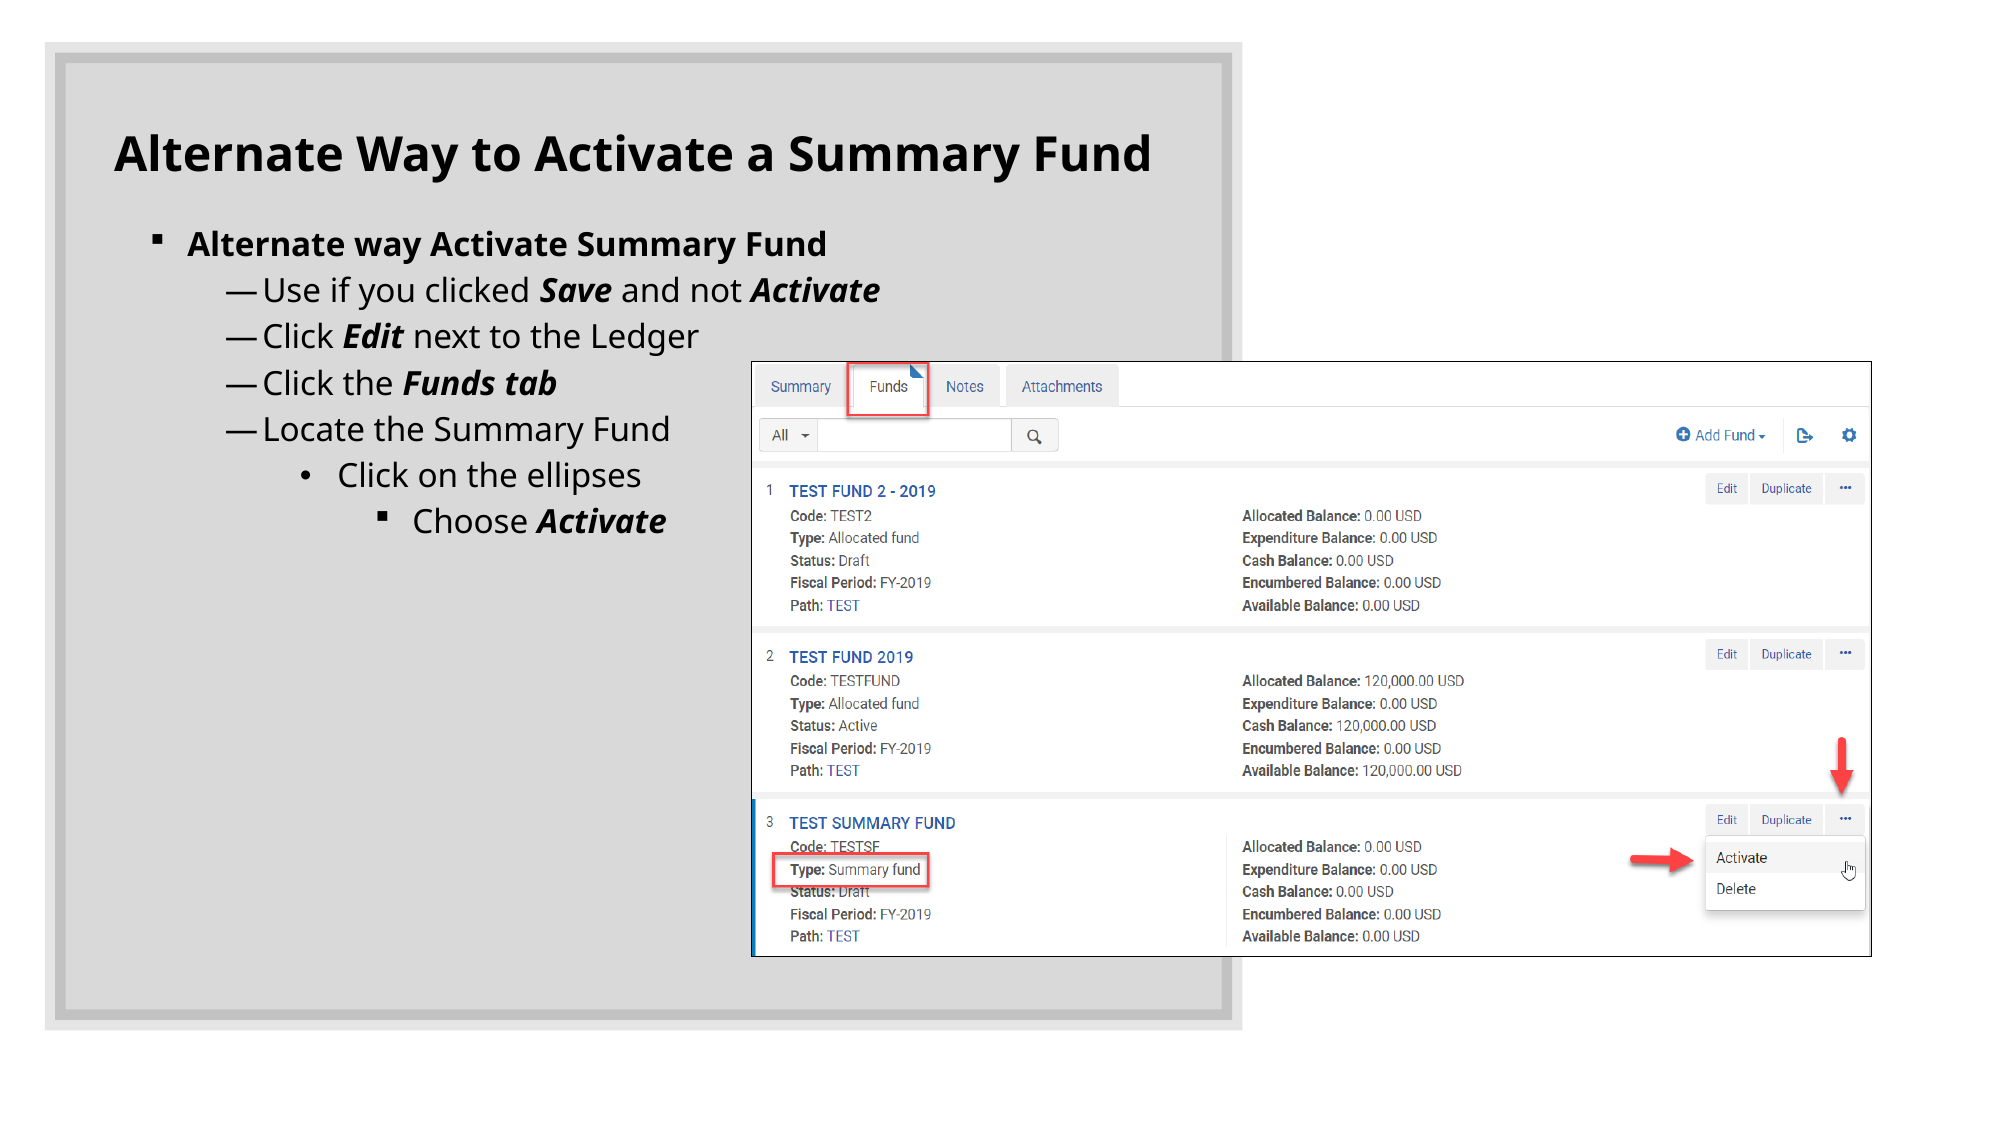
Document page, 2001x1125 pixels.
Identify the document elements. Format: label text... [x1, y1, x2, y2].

list Alternate way Activate Summary Fund Use if you clicked Save and not Activate Click Edit next to the Ledger Click the Funds tab Locate the Summary Fund Click on the ellipses Choose Activate [134, 220, 1153, 969]
text_box [54, 52, 1233, 1021]
picture [751, 361, 1872, 957]
title Alternate Way to Activate a Summary Fund [99, 105, 1183, 207]
